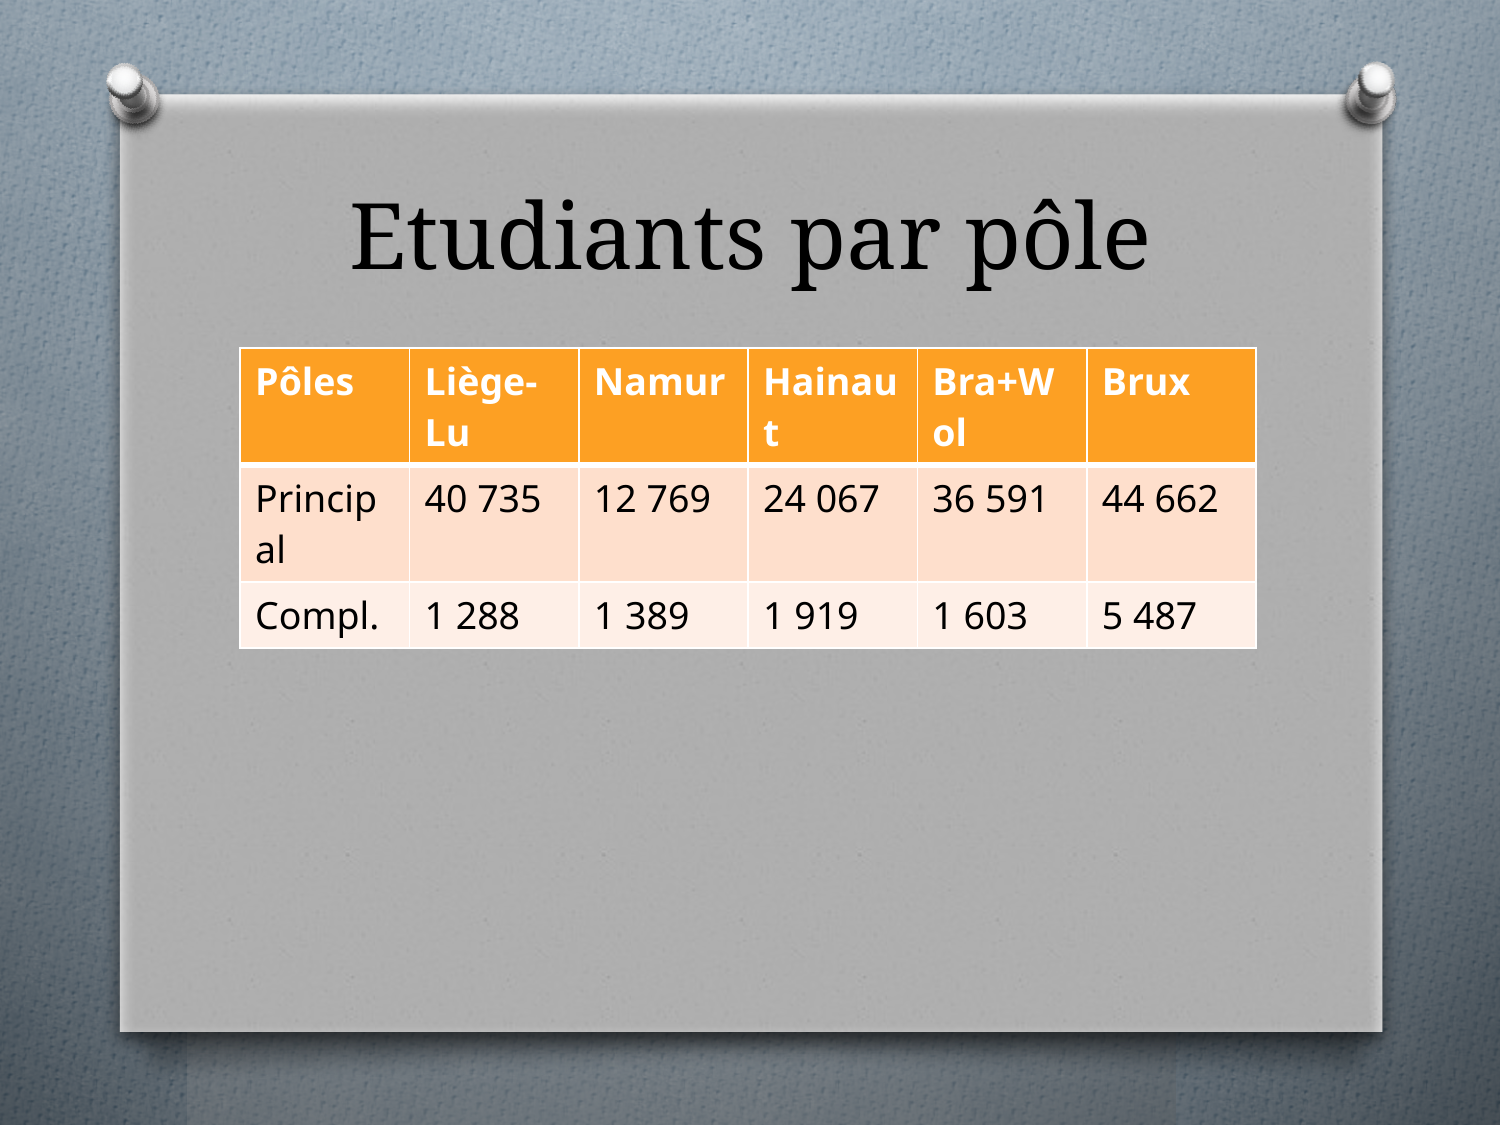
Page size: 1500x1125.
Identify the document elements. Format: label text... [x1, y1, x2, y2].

table_header Bra+Wol [918, 349, 1086, 462]
table_cell 12 769 [580, 468, 747, 581]
table_cell 1 389 [580, 583, 747, 647]
table_cell 1 288 [410, 583, 578, 647]
table_header Liège-Lu [410, 349, 578, 462]
table_cell 36 591 [918, 468, 1086, 581]
table_cell 1 603 [918, 583, 1086, 647]
table_header Hainaut [749, 349, 917, 462]
table_cell 40 735 [410, 468, 578, 581]
table_header Namur [580, 349, 747, 462]
table_cell 24 067 [749, 468, 917, 581]
table_cell Compl. [241, 583, 409, 647]
table_cell Principal [241, 468, 409, 581]
table_header Pôles [241, 349, 409, 462]
table_header Brux [1088, 349, 1255, 462]
picture [1317, 35, 1439, 156]
table_cell 1 919 [749, 583, 917, 647]
table_cell 5 487 [1088, 583, 1255, 647]
title Etudiants par pôle [179, 134, 1323, 332]
picture [75, 29, 198, 153]
table_cell 44 662 [1088, 468, 1255, 581]
